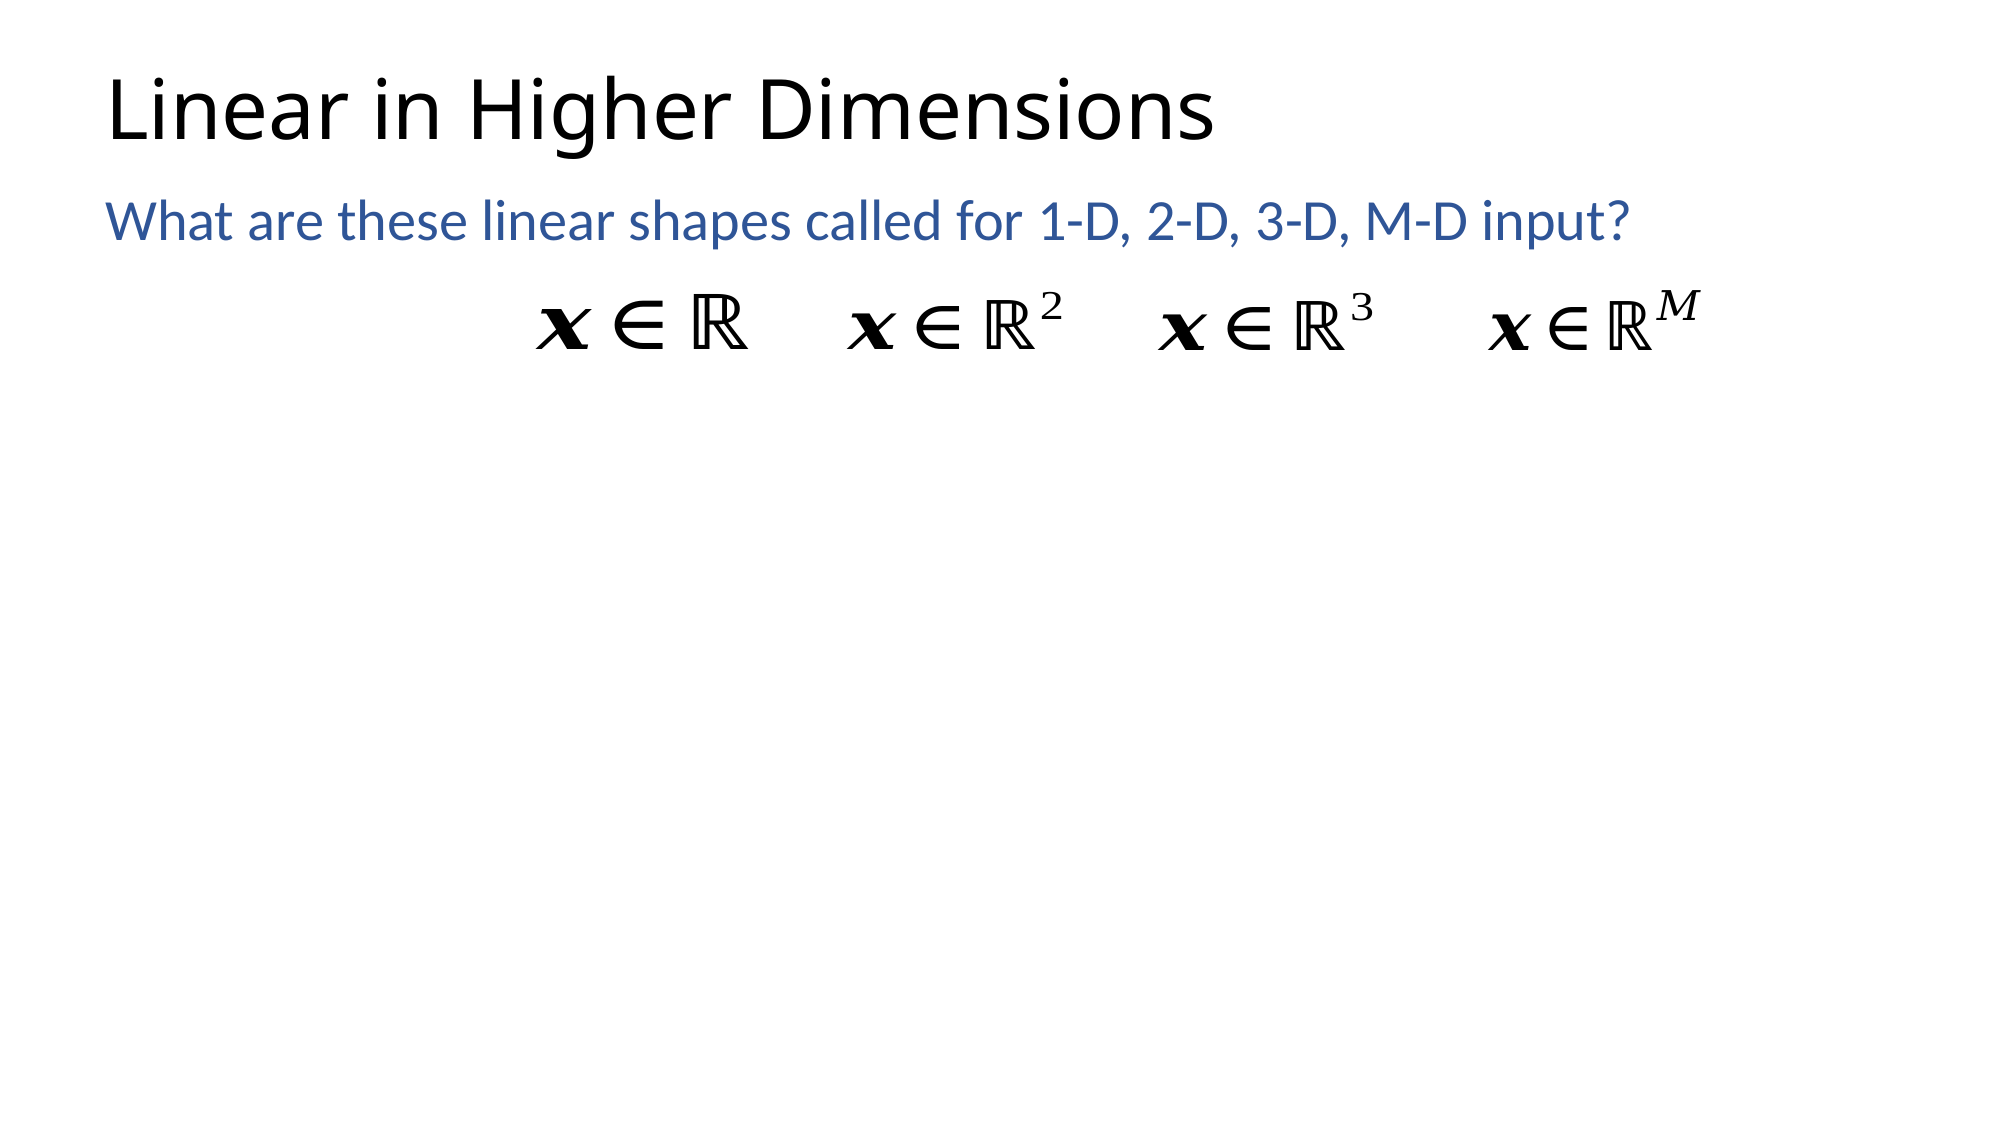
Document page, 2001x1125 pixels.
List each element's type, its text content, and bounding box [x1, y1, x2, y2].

title Linear in Higher Dimensions [90, 60, 1816, 164]
list What are these linear shapes called for 1-D, 2-D, 3-D, M-D input? [90, 182, 1816, 518]
